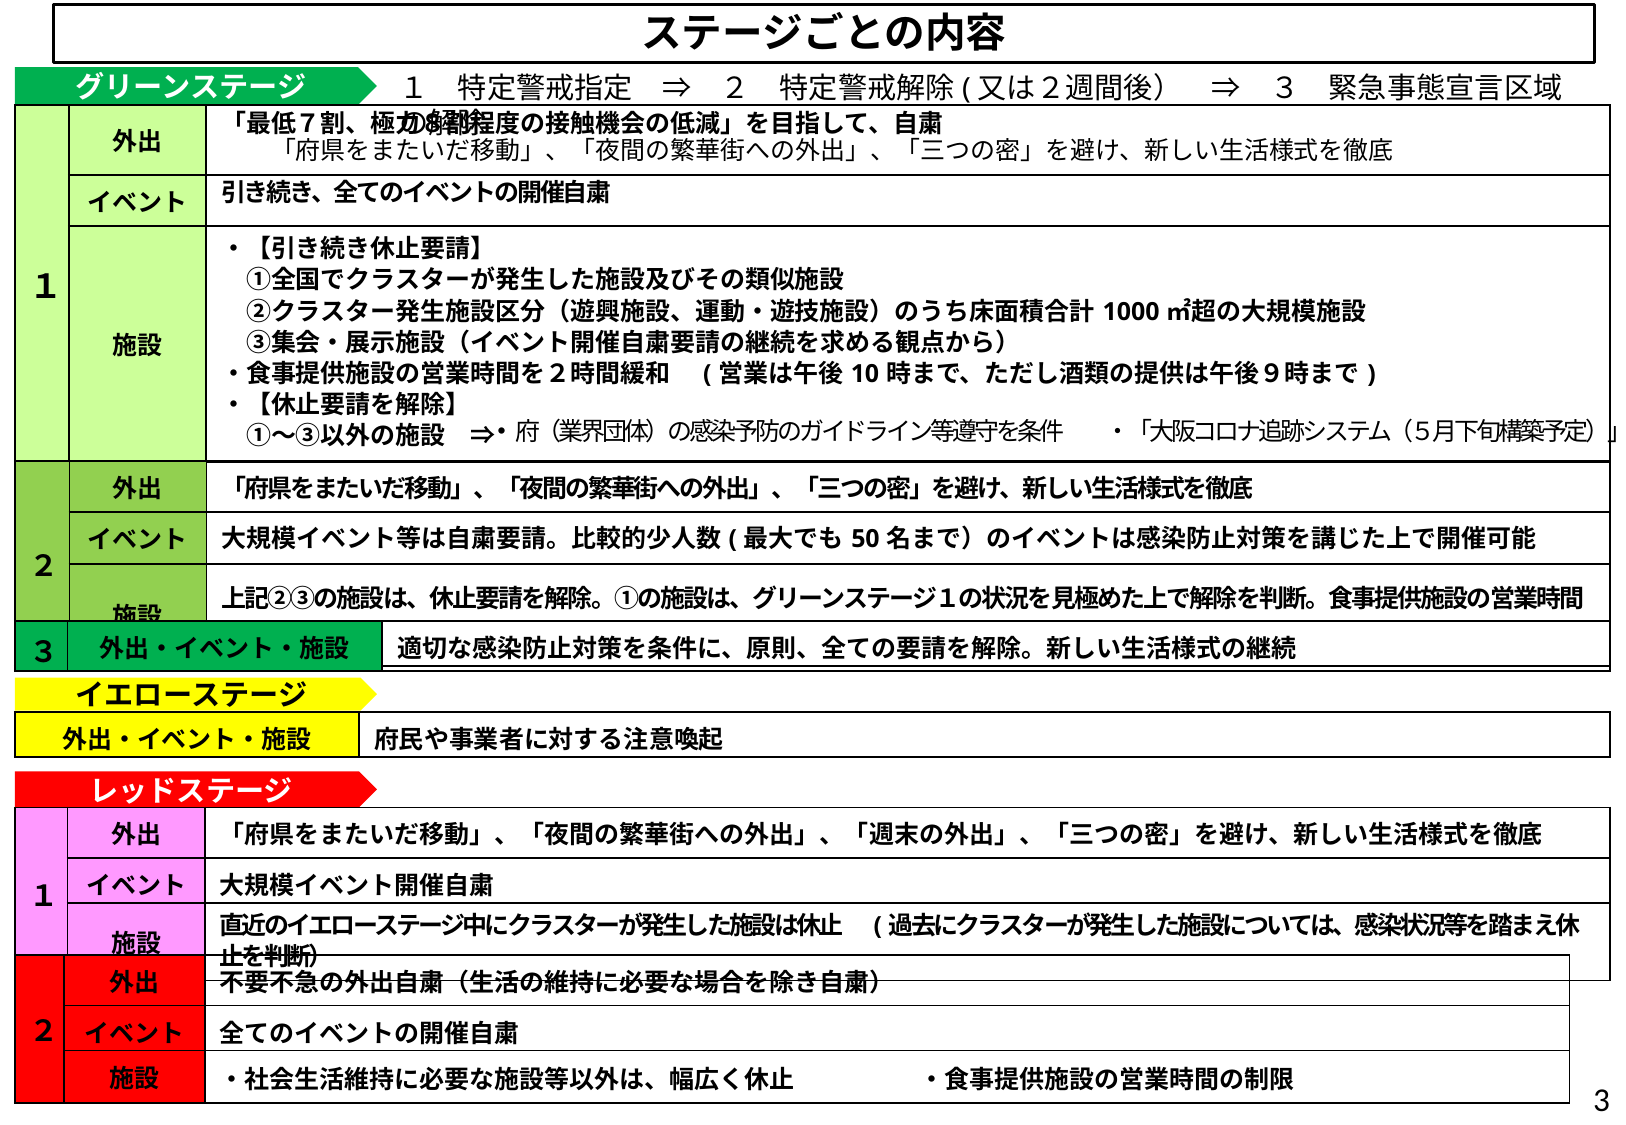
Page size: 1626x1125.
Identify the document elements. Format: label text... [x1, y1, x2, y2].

table_header 適切な感染防止対策を条件に、原則、全ての要請を解除。新しい生活様式の継続 [383, 622, 1609, 670]
table_header 外出 [70, 106, 205, 174]
table_cell 引き続き、全てのイベントの開催自粛 [207, 176, 1609, 225]
table_header 外出 [65, 956, 204, 1005]
text_box ・府（業界団体）の感染予防のガイドライン等遵守を条件 ・「大阪コロナ追跡システム（５月下旬構築予定）」の導入を要請 [475, 405, 1625, 454]
table_cell 大規模イベント開催自粛 [206, 859, 1609, 902]
table_header 「府県をまたいだ移動」、「夜間の繁華街への外出」、「三つの密」を避け、新しい生活様式を徹底 [207, 462, 1609, 511]
table_cell イベント [68, 859, 204, 902]
table_cell 施設 [70, 227, 205, 460]
table_cell 施設 [65, 1051, 204, 1102]
table_header 外出 [68, 808, 204, 857]
text_box イエローステージ [13, 676, 379, 711]
text_box ステージごとの内容 [53, 4, 1595, 63]
table_cell 直近のイエローステージ中にクラスターが発生した施設は休止 (過去にクラスターが発生した施設については、感染状況等を踏まえ休止を判断） [206, 904, 1609, 980]
table_header 府民や事業者に対する注意喚起 [360, 713, 1609, 756]
table_header ３ [16, 622, 67, 670]
table_header 外出・イベント・施設 [68, 622, 381, 670]
table_header １ [16, 808, 67, 954]
table_cell 全てのイベントの開催自粛 [206, 1006, 1569, 1050]
text_box １ 特定警戒指定 ⇒ ２ 特定警戒解除(又は２週間後） ⇒ ３ 緊急事態宣言区域の解除 [384, 62, 1603, 147]
table_cell イベント [70, 176, 205, 225]
table_cell 大規模イベント等は自粛要請。比較的少人数(最大でも50名まで）のイベントは感染防止対策を講じた上で開催可能 [207, 513, 1609, 563]
table_header 不要不急の外出自粛（生活の維持に必要な場合を除き自粛） [206, 956, 1569, 1005]
table_header ２ [16, 956, 63, 1102]
table_cell イベント [70, 513, 206, 563]
table_header ２ [16, 462, 69, 620]
table_cell 上記②③の施設は、休止要請を解除。①の施設は、グリーンステージ１の状況を見極めた上で解除を判断。食事提供施設の営業時間の緩和継続 [207, 565, 1609, 620]
table_cell 施設 [70, 565, 206, 620]
table_cell 施設 [68, 904, 204, 954]
text_box グリーンステージ [13, 66, 379, 104]
text_box レッドステージ [13, 770, 379, 807]
table_header 外出 [70, 462, 206, 511]
table_header １ [16, 106, 68, 460]
slide_number 3 [1259, 1073, 1625, 1122]
table_header 外出・イベント・施設 [16, 713, 358, 756]
table_header 「最低７割、極力８割程度の接触機会の低減」を目指して、自粛 「府県をまたいだ移動」、「夜間の繁華街への外出」、「三つの密」を避け、新しい生活様式を徹底 [207, 106, 1609, 174]
table_header 「府県をまたいだ移動」、「夜間の繁華街への外出」、「週末の外出」、「三つの密」を避け、新しい生活様式を徹底 [206, 808, 1609, 857]
table_cell ・【引き続き休止要請】 ①全国でクラスターが発生した施設及びその類似施設 ②クラスター発生施設区分（遊興施設、運動・遊技施設）のうち床面積合計1000㎡超の大規模施設 ③集会・展示施設（イベント開催自粛要請の継続を求める観点から） ・食事提供施設の営業時間を２時間緩和 (営業は午後10時まで、ただし酒類の提供は午後９時まで) ・【休止要請を解除】 ①～③以外の施設 ⇒ [207, 227, 1609, 460]
table_cell ・社会生活維持に必要な施設等以外は、幅広く休止 ・食事提供施設の営業時間の制限 [206, 1051, 1569, 1102]
table_cell イベント [65, 1006, 204, 1050]
